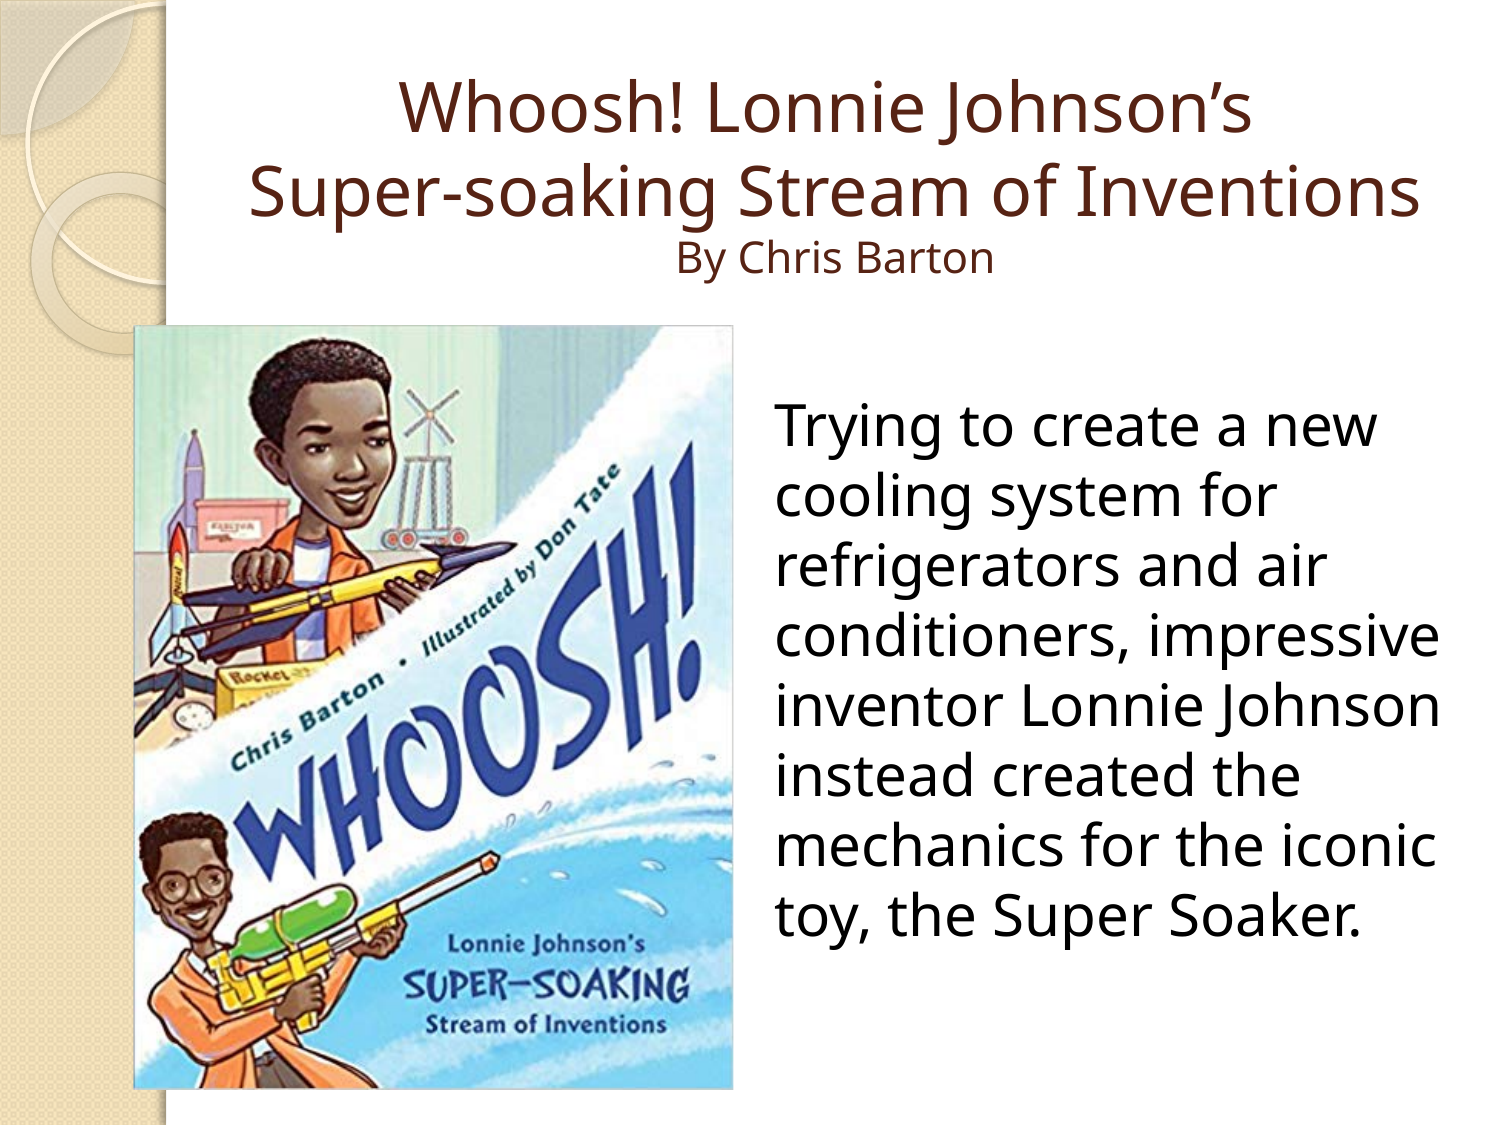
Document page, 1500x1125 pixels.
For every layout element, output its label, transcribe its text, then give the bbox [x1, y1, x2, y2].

title Whoosh! Lonnie Johnson’s Super-soaking Stream of Inventions By Chris Barton [220, 45, 1451, 299]
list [133, 324, 734, 1091]
text_box Trying to create a new cooling system for refrigerators and air conditioners, impressive inventor Lonnie Johnson instead created the mechanics for the iconic toy, the Super Soaker. [759, 380, 1475, 1026]
